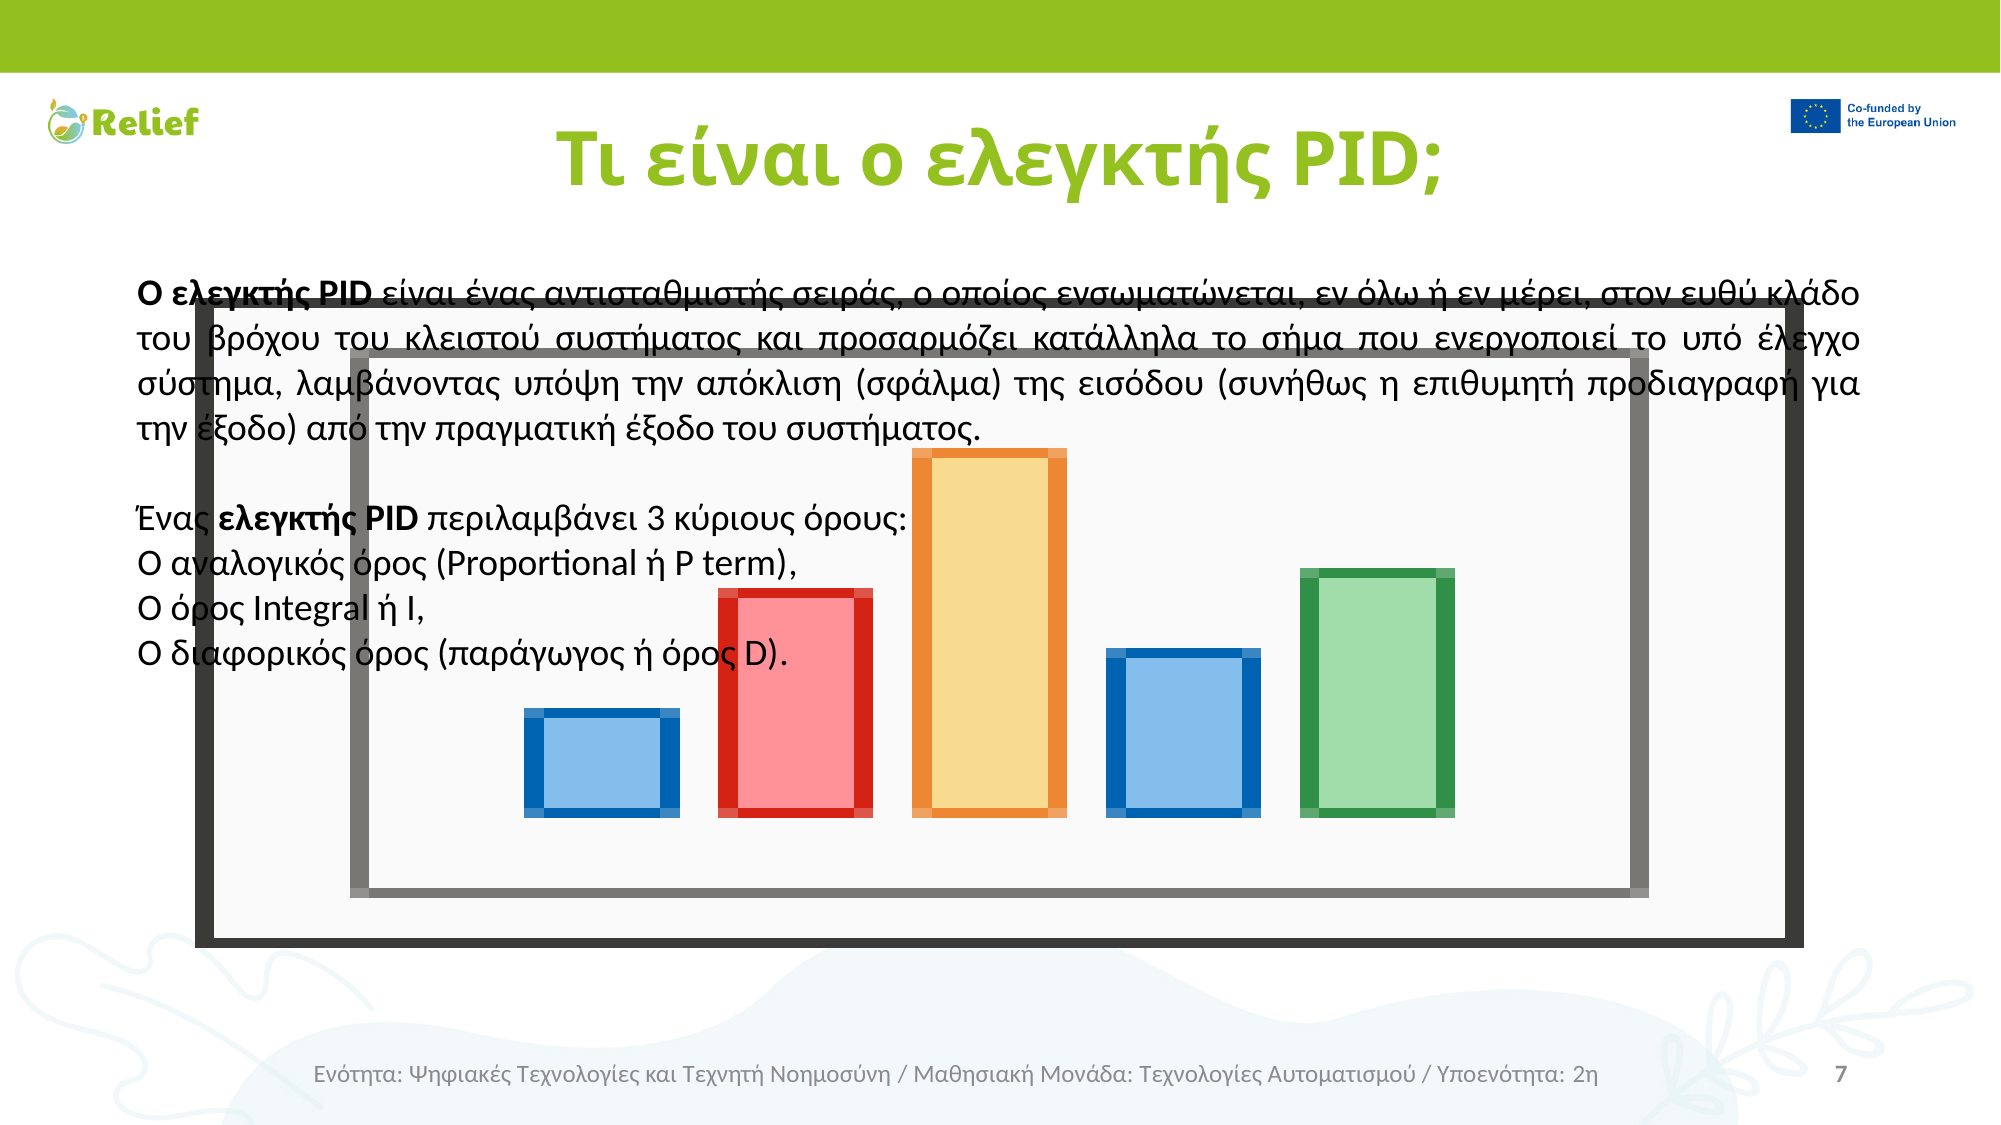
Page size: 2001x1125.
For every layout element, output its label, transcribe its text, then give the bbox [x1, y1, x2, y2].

text_box Ο ελεγκτής PID είναι ένας αντισταθμιστής σειράς, ο οποίος ενσωματώνεται, εν όλω ή εν μέρει, στον ευθύ κλάδο του βρόχου του κλειστού συστήματος και προσαρμόζει κατάλληλα το σήμα που ενεργοποιεί το υπό έλεγχο σύστημα, λαμβάνοντας υπόψη την απόκλιση (σφάλμα) της εισόδου (συνήθως η επιθυμητή προδιαγραφή για την έξοδο) από την πραγματική έξοδο του συστήματος. Ένας ελεγκτής PID περιλαμβάνει 3 κύριους όρους: Ο αναλογικός όρος (Proportional ή P term), Ο όρος Integral ή I, Ο διαφορικός όρος (παράγωγος ή όρος D). [137, 268, 1863, 978]
title Τι είναι ο ελεγκτής PID; [137, 111, 1863, 211]
text_box Ενότητα: Ψηφιακές Τεχνολογίες και Τεχνητή Νοημοσύνη / Μαθησιακή Μονάδα: Τεχνολογίες Αυτοματισμού / Υποενότητα: 2η [137, 1023, 1775, 1122]
slide_number 7 [1787, 1042, 1863, 1103]
picture [0, 0, 2001, 1125]
